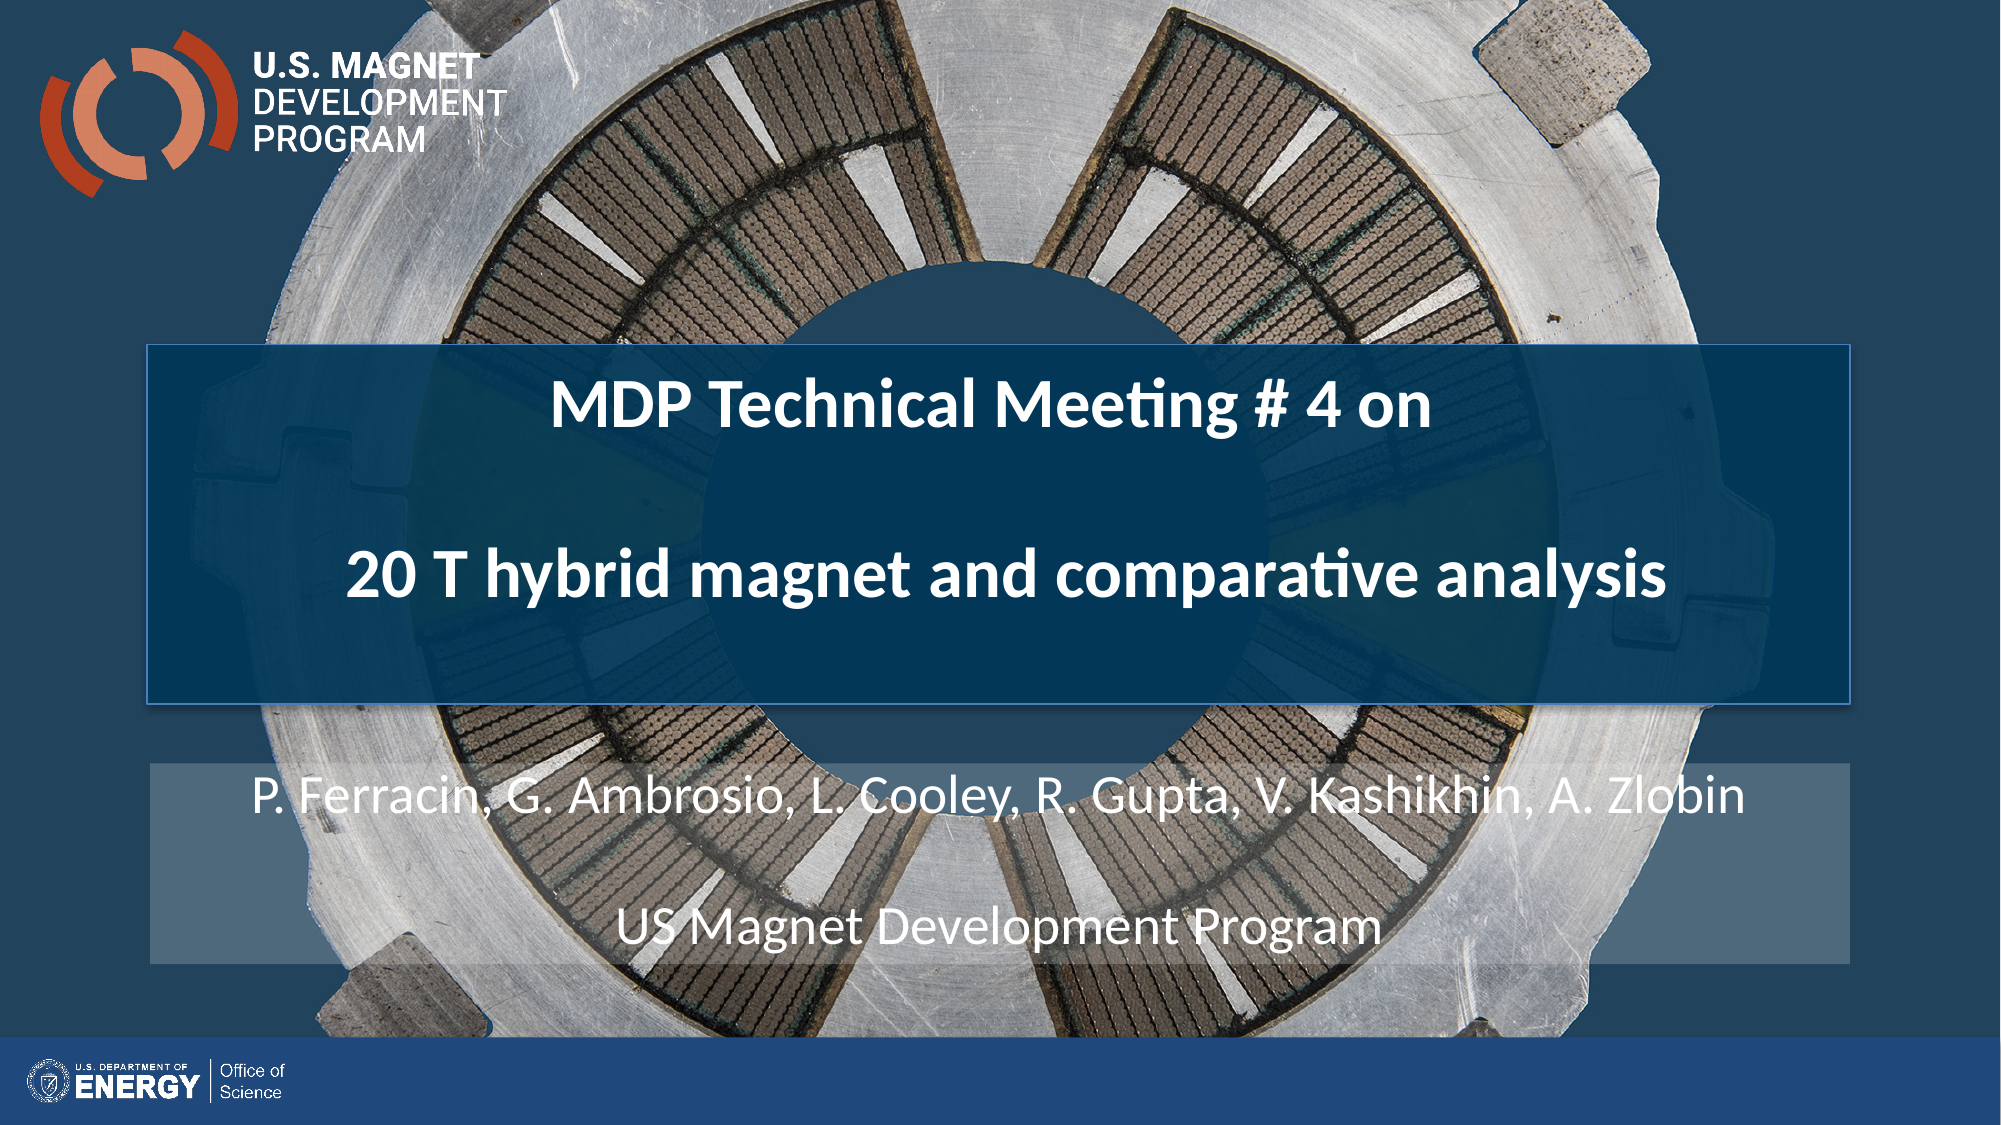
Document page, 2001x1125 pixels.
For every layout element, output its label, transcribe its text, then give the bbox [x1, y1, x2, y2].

picture [0, 0, 2001, 1125]
subtitle P. Ferracin, G. Ambrosio, L. Cooley, R. Gupta, V. Kashikhin, A. Zlobin US Magnet Development Program [150, 763, 1850, 965]
picture [27, 1059, 285, 1103]
title MDP Technical Meeting # 4 on 20 T hybrid magnet and comparative analysis [150, 349, 1850, 705]
